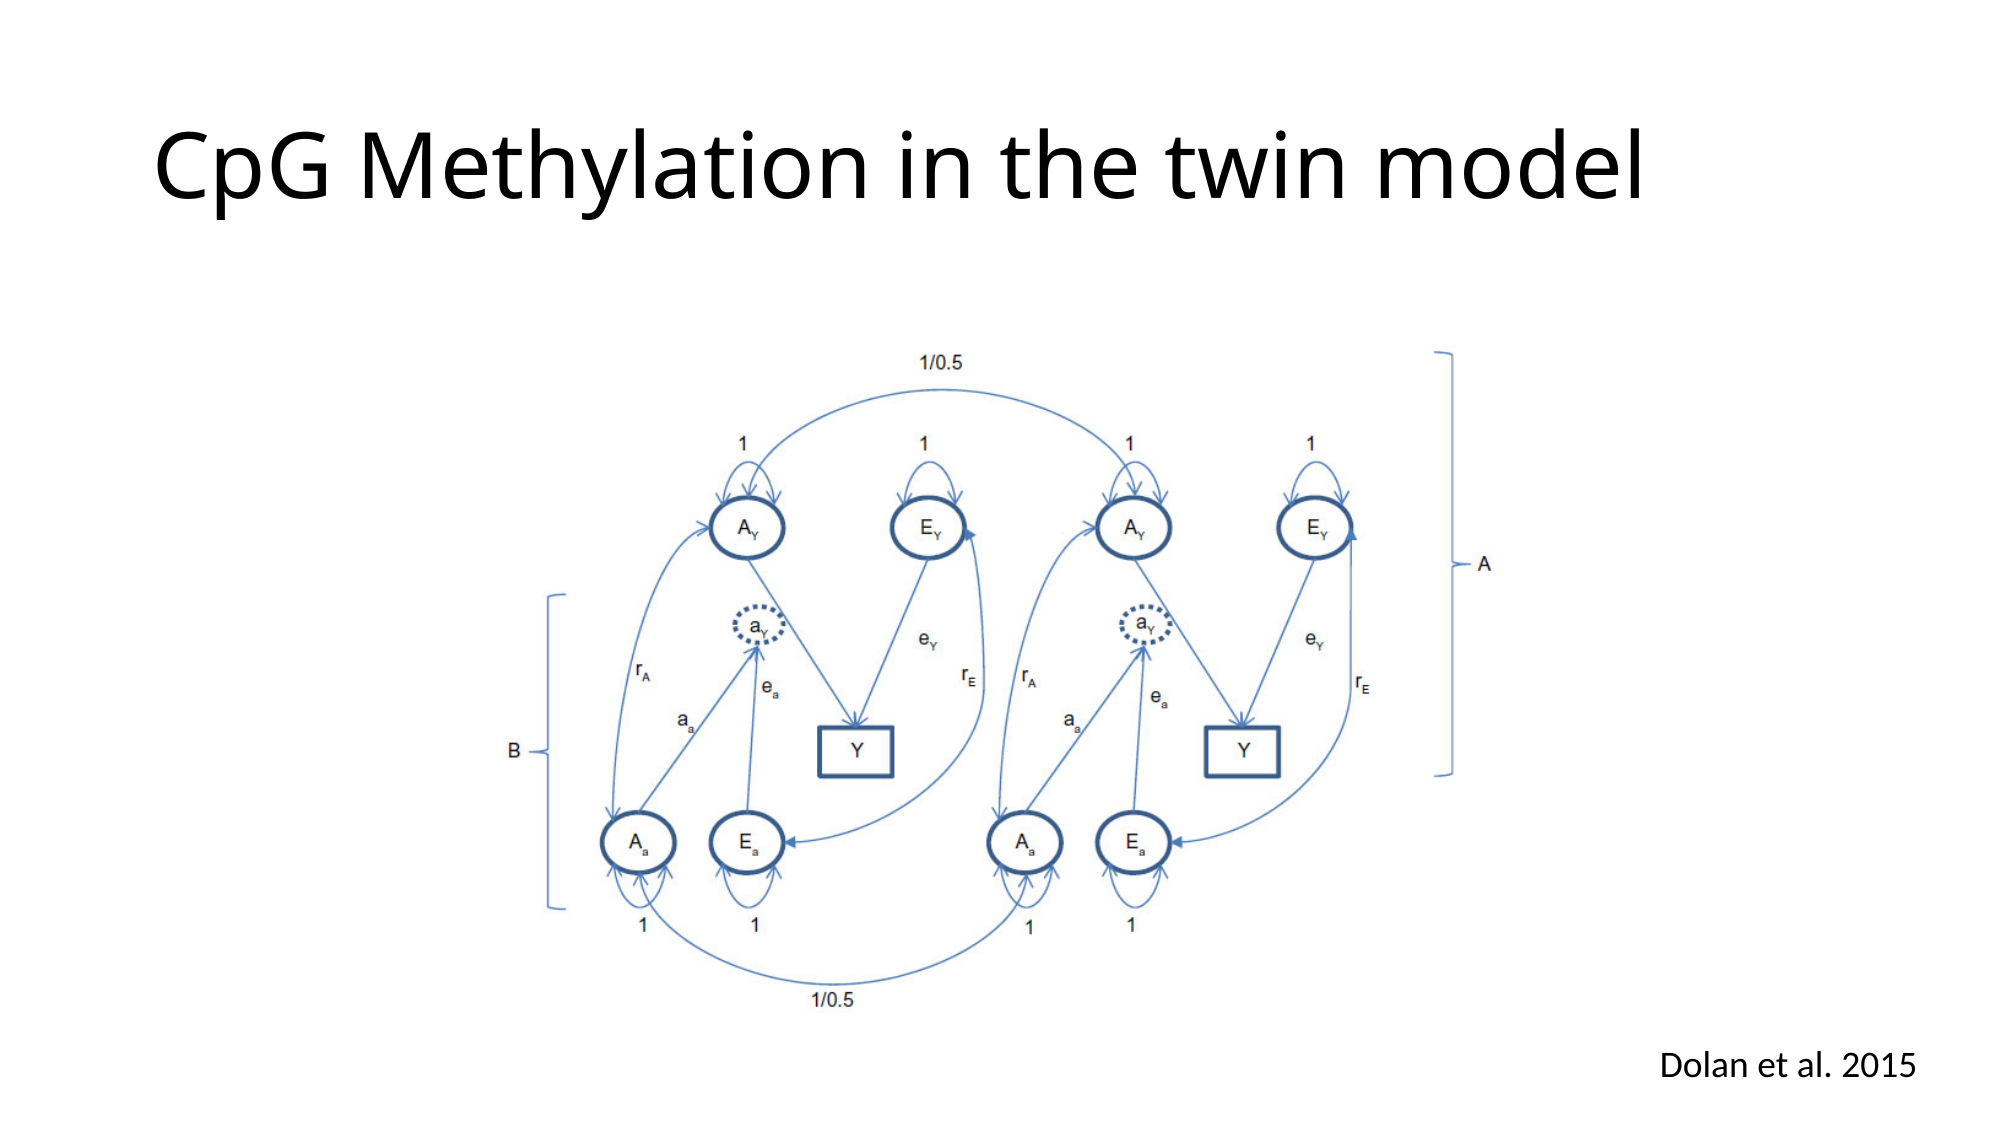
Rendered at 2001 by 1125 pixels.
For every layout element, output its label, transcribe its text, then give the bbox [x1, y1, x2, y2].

text_box Dolan et al. 2015 [1645, 1032, 1933, 1092]
text_box CpG Methylation in the twin model [137, 59, 1863, 277]
picture [501, 345, 1498, 1013]
